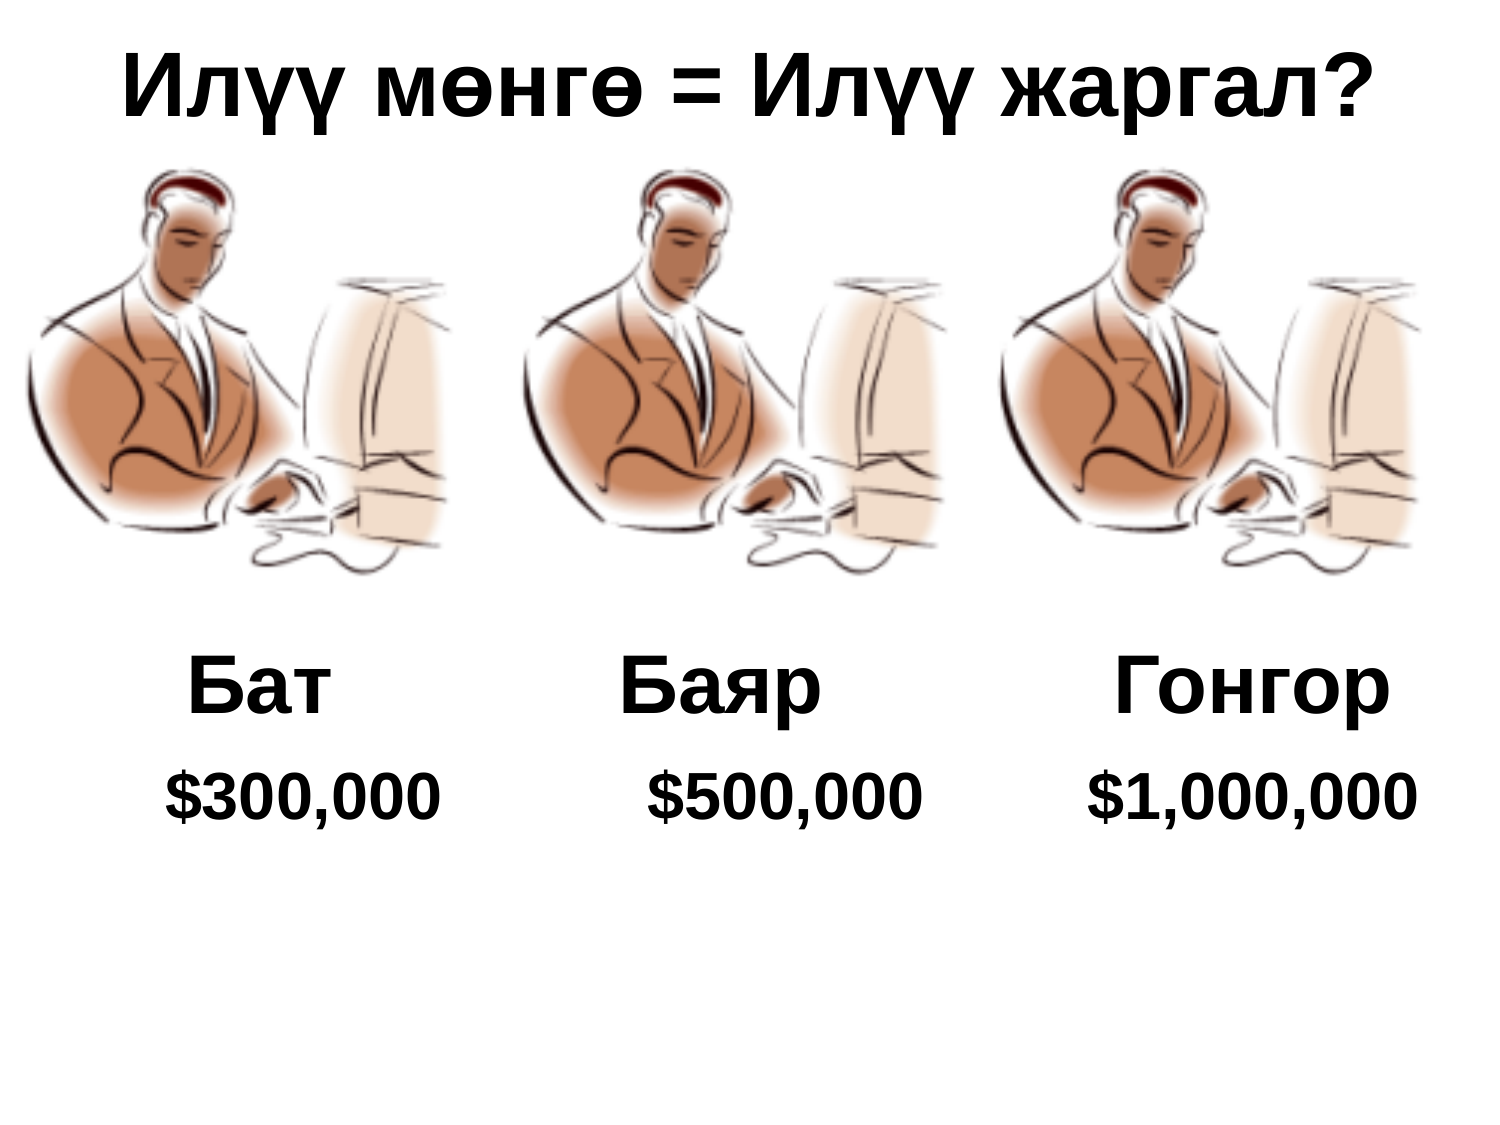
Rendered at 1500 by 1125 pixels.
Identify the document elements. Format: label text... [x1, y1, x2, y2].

text_box [0, 151, 1500, 1061]
picture [0, 149, 1491, 604]
title Илүү мөнгө = Илүү жаргал? [0, 10, 1500, 151]
text_box Баяр $500,000 [482, 622, 961, 920]
text_box Гонгор $1,000,000 [970, 622, 1500, 920]
